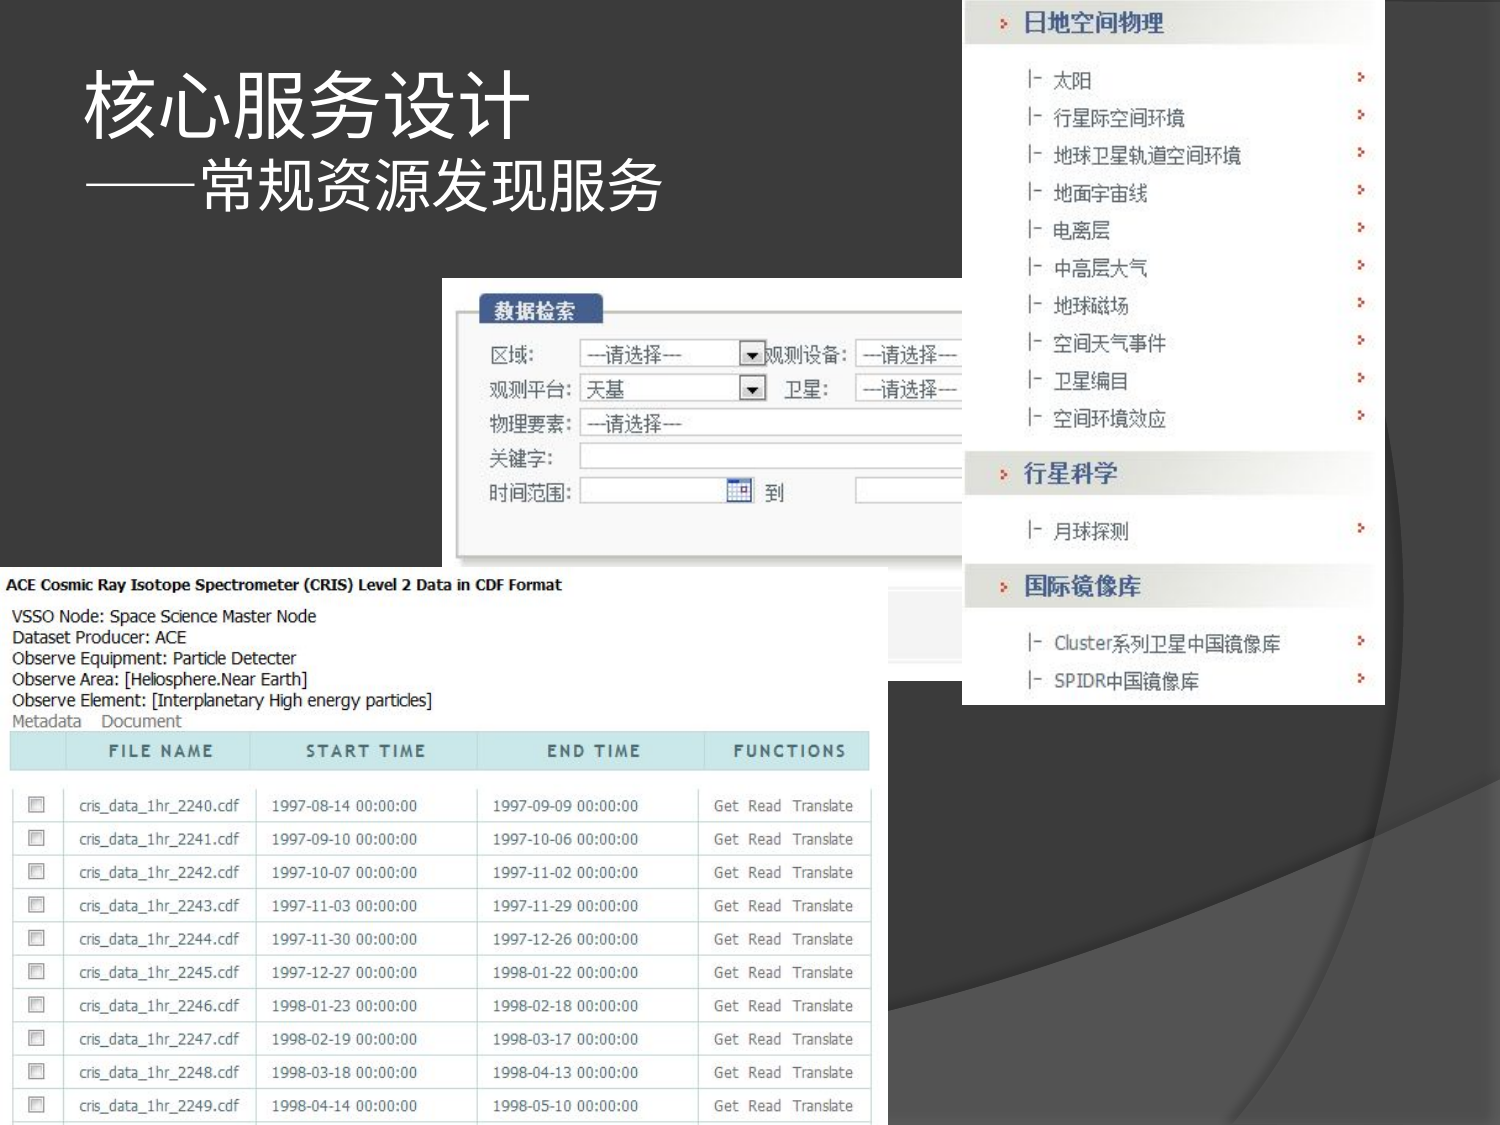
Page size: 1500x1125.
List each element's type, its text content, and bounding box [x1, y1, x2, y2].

picture [962, 0, 1385, 705]
picture [442, 278, 954, 681]
title 核心服务设计 ——常规资源发现服务 [74, 44, 953, 233]
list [0, 566, 888, 1125]
